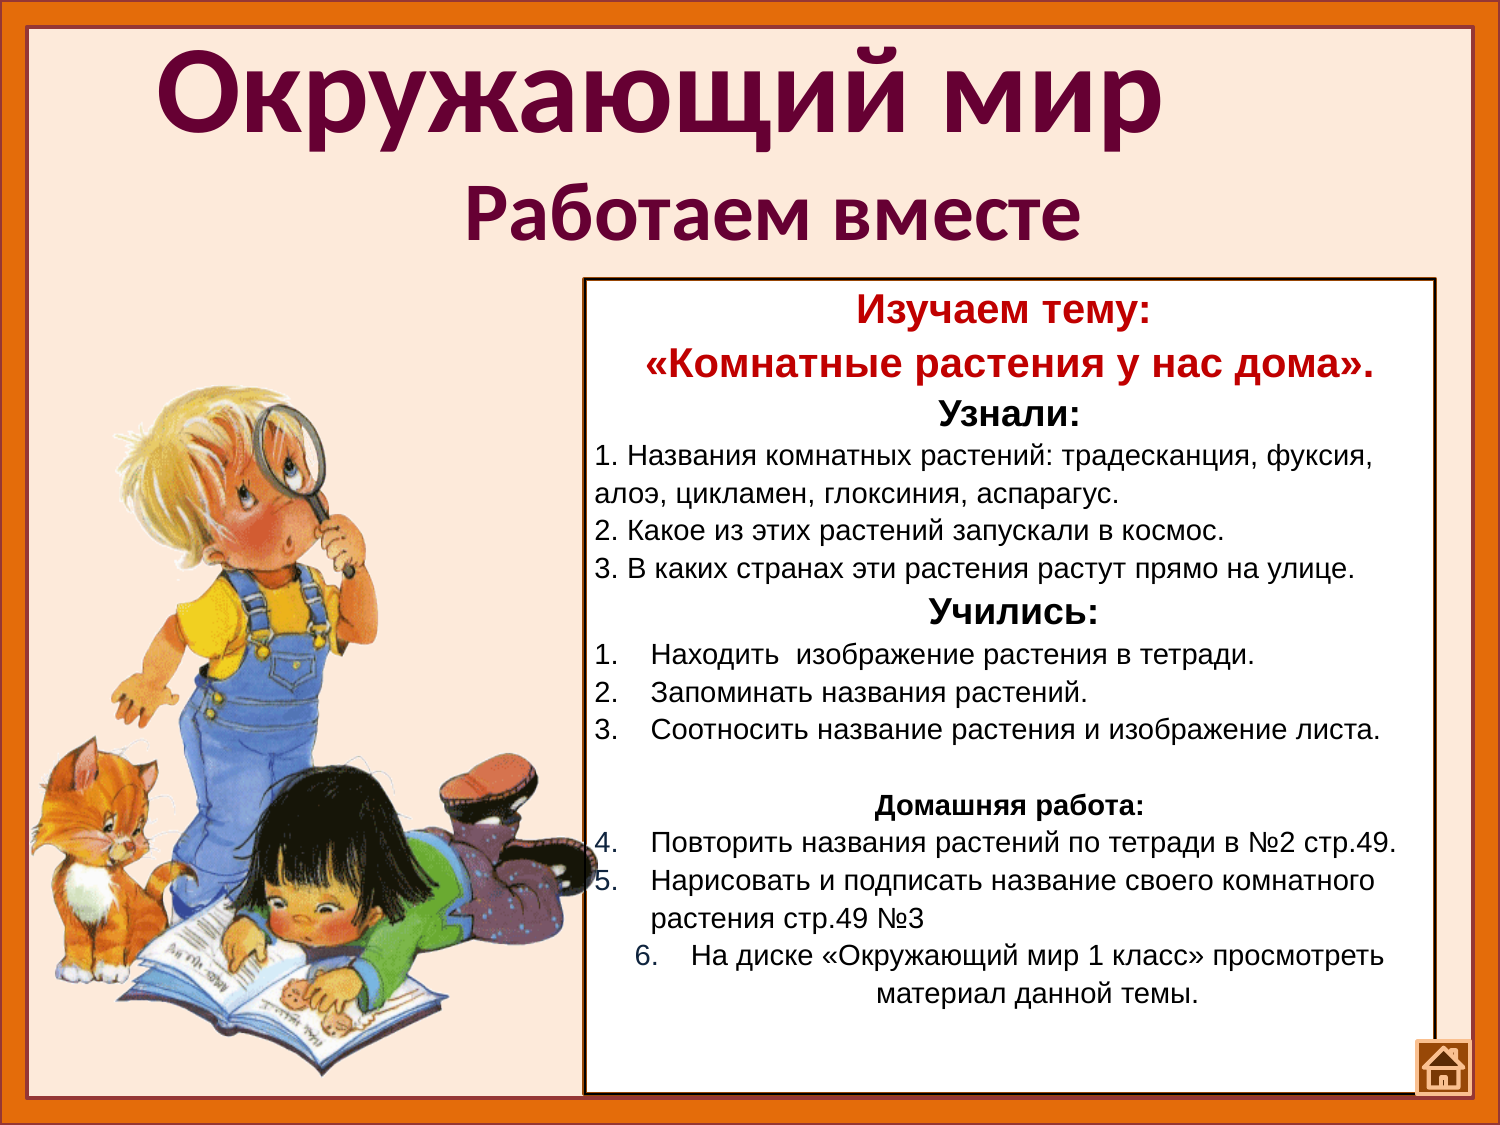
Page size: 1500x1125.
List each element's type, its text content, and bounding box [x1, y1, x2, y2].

text_box [0, 265, 1500, 1125]
picture [29, 385, 598, 1078]
table_header Изучаем тему: «Комнатные растения у нас дома». Узнали: 1. Названия комнатных растений: традесканция, фуксия, алоэ, цикламен, глоксиния, аспарагус. 2. Какое из этих растений запускали в космос. 3. В каких странах эти растения растут прямо на улице. Учились: Находить изображение растения в тетради. Запоминать названия растений. Соотносить название растения и изображение листа. Домашняя работа: Повторить названия растений по тетради в №2 стр.49. Нарисовать и подписать название своего комнатного растения стр.49 №3 На диске «Окружающий мир 1 класс» просмотреть материал данной темы. [586, 280, 1434, 1093]
text_box [1415, 1039, 1472, 1096]
text_box Окружающий мир Работаем вместе [0, 0, 1500, 265]
